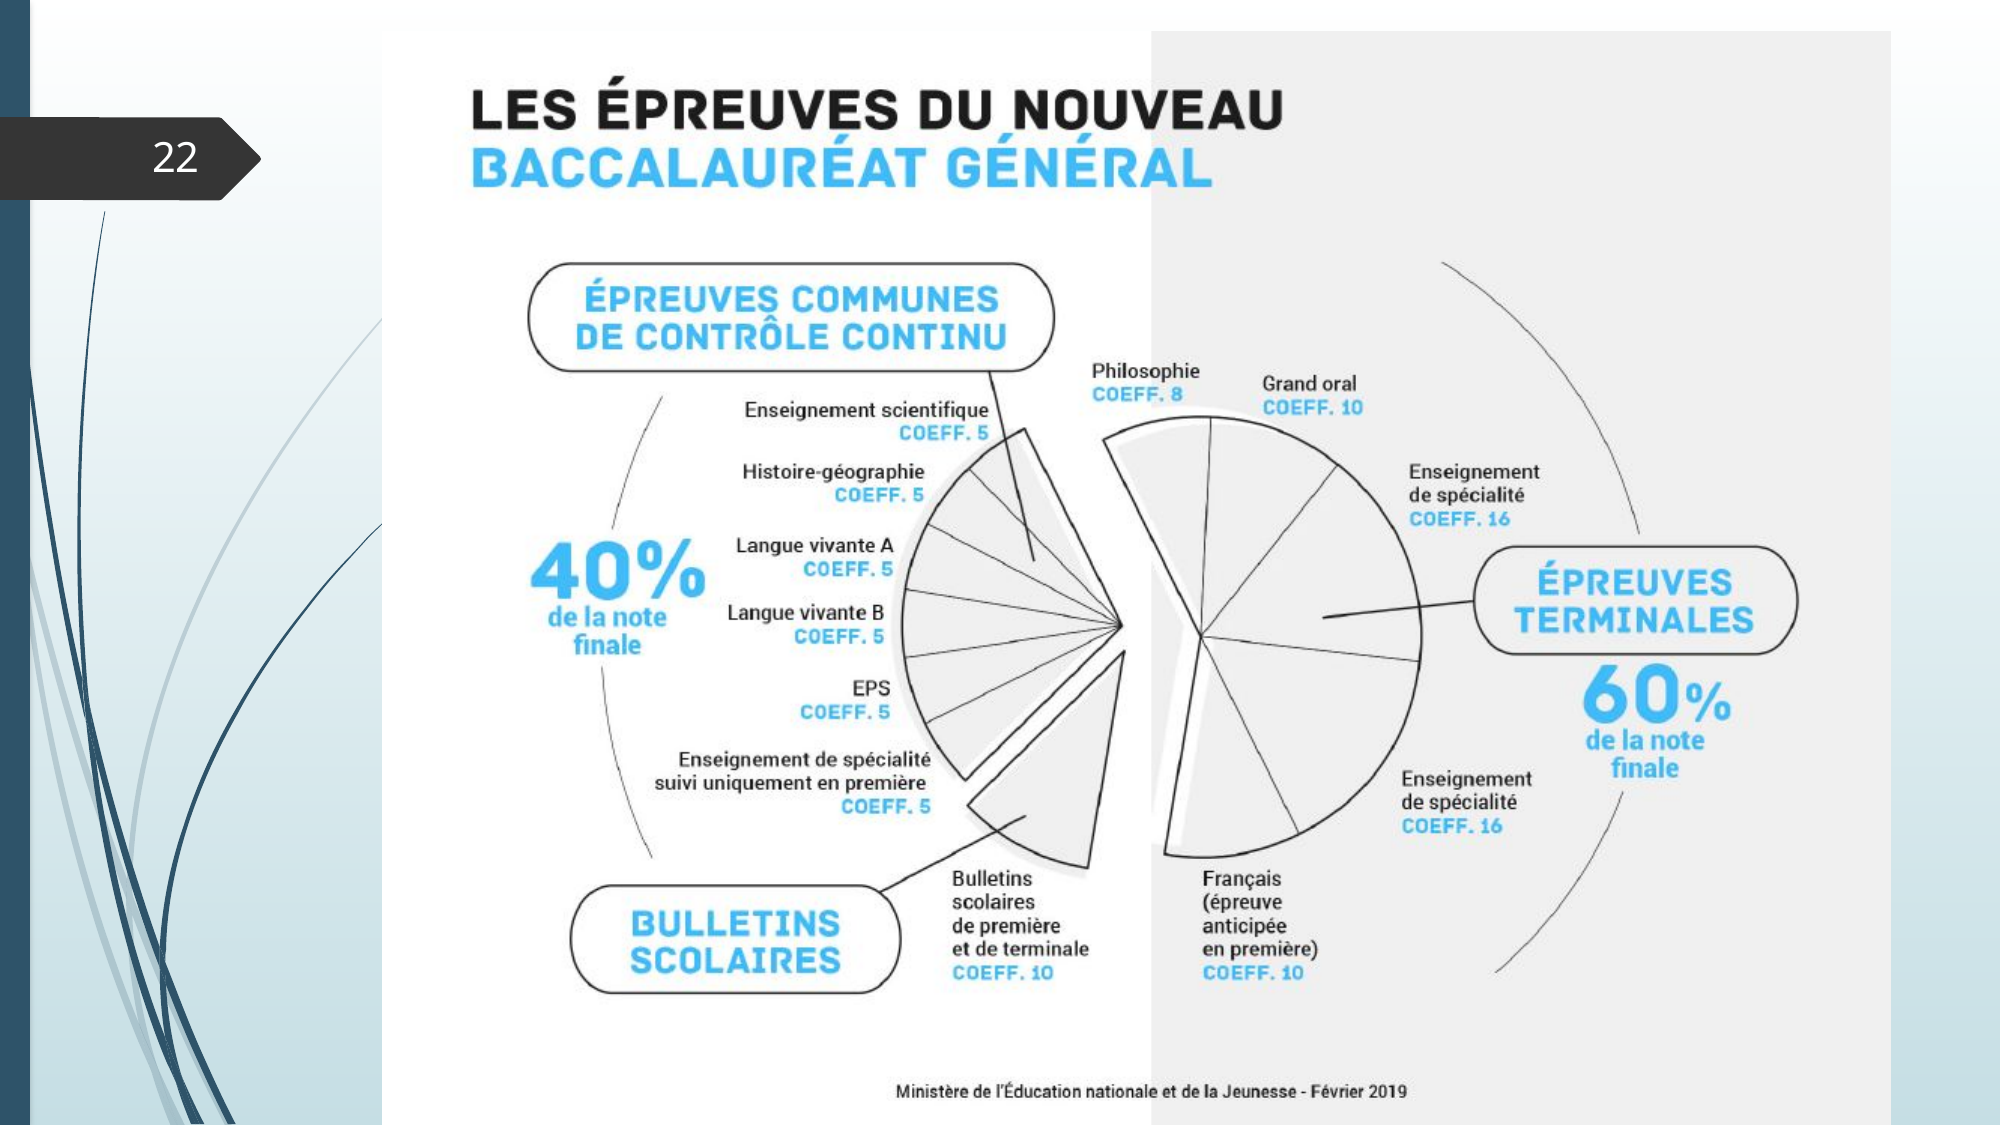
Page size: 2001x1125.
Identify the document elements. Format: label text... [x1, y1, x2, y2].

slide_number 22 [87, 129, 216, 190]
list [382, 31, 1891, 1125]
